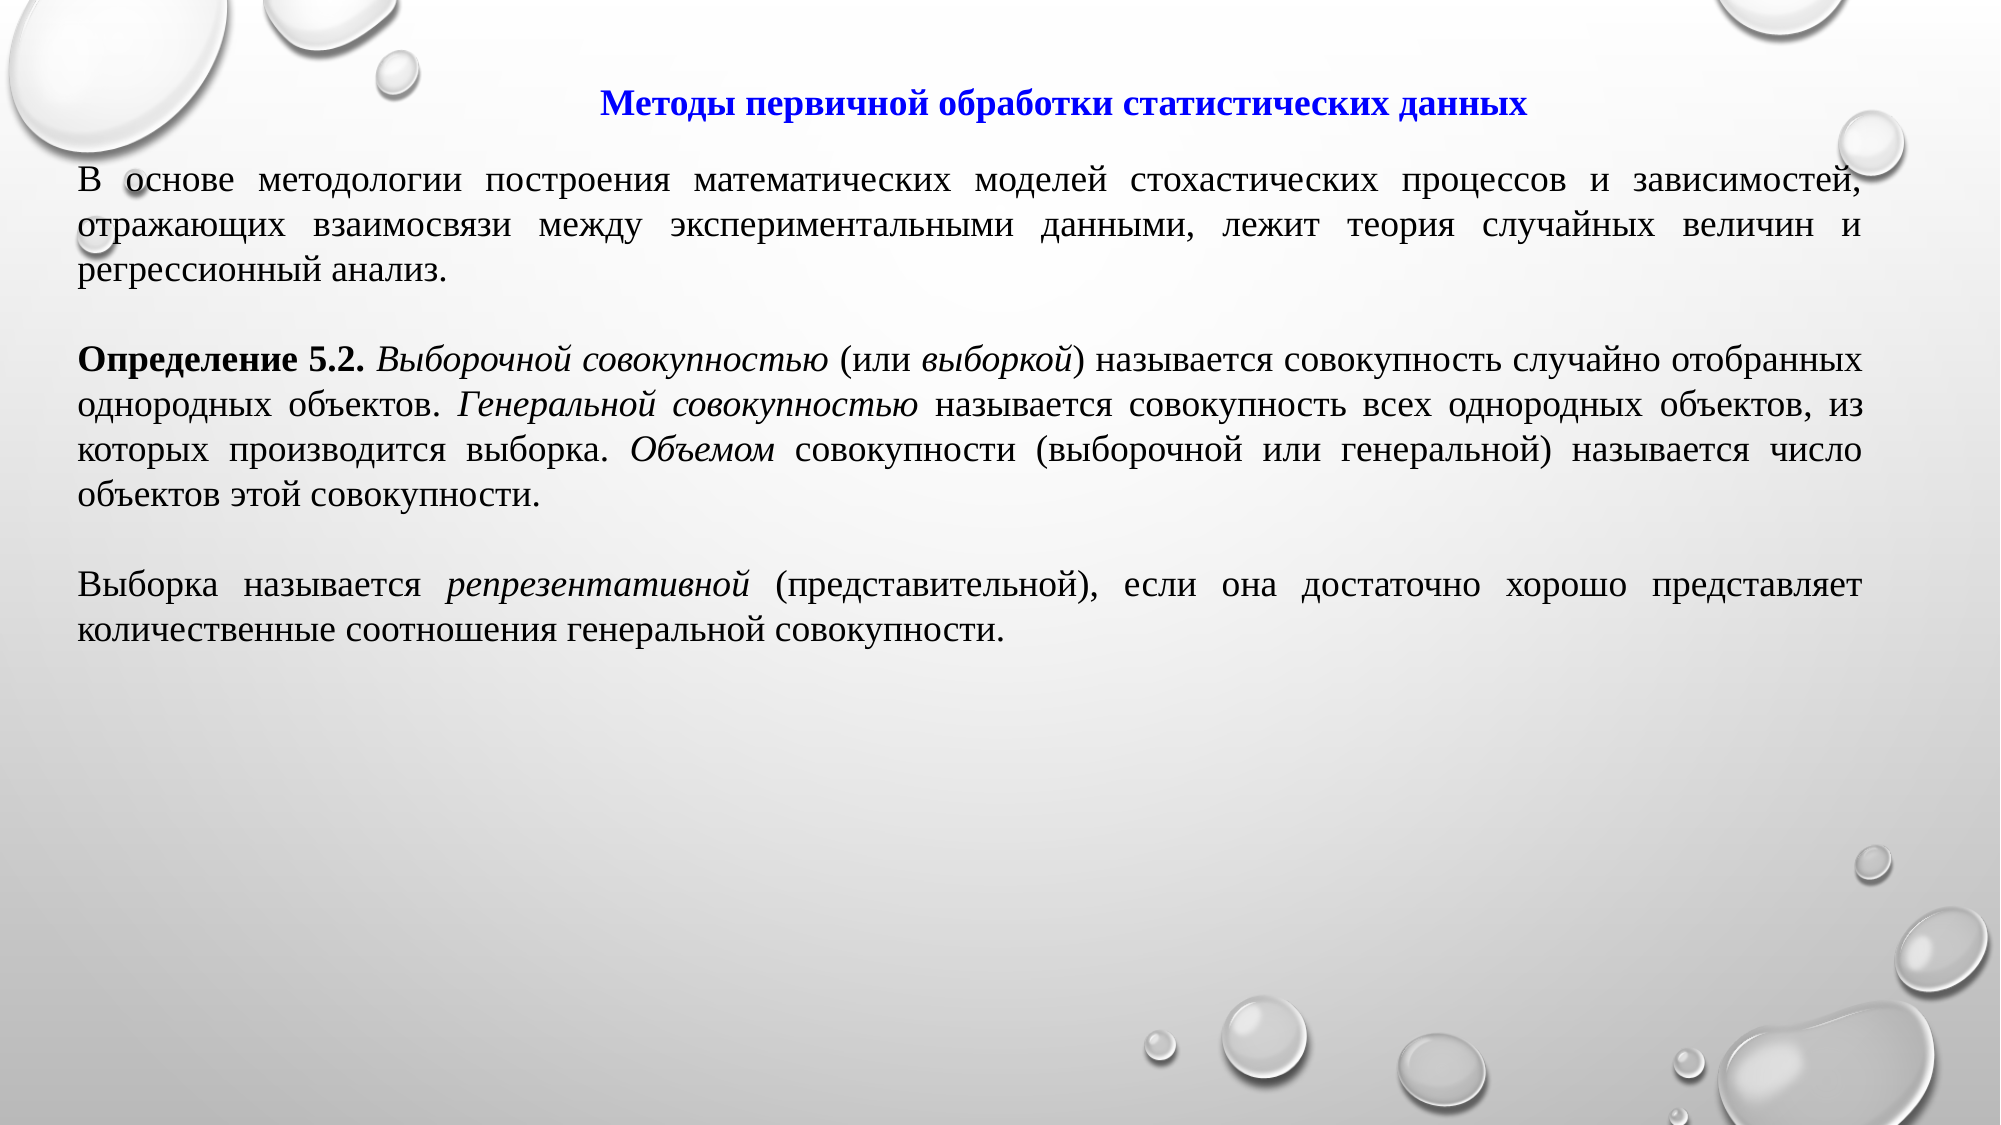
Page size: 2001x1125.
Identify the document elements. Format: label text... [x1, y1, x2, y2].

picture [0, 0, 2000, 1125]
text_box Методы первичной обработки статистических данных В основе методологии построения математических моделей стохастических процессов и зависимостей, отражающих взаимосвязи между экспериментальными данными, лежит теория случайных величин и регрессионный анализ. Определение 5.2. Выборочной совокупностью (или выборкой) называется совокупность случайно отобранных однородных объектов. Генеральной совокупностью называется совокупность всех однородных объектов, из которых производится выборка. Объемом совокупности (выборочной или генеральной) называется число объектов этой совокупности. Выборка называется репрезентативной (представительной), если она достаточно хорошо представляет количественные соотношения генеральной совокупности. [62, 70, 1879, 702]
